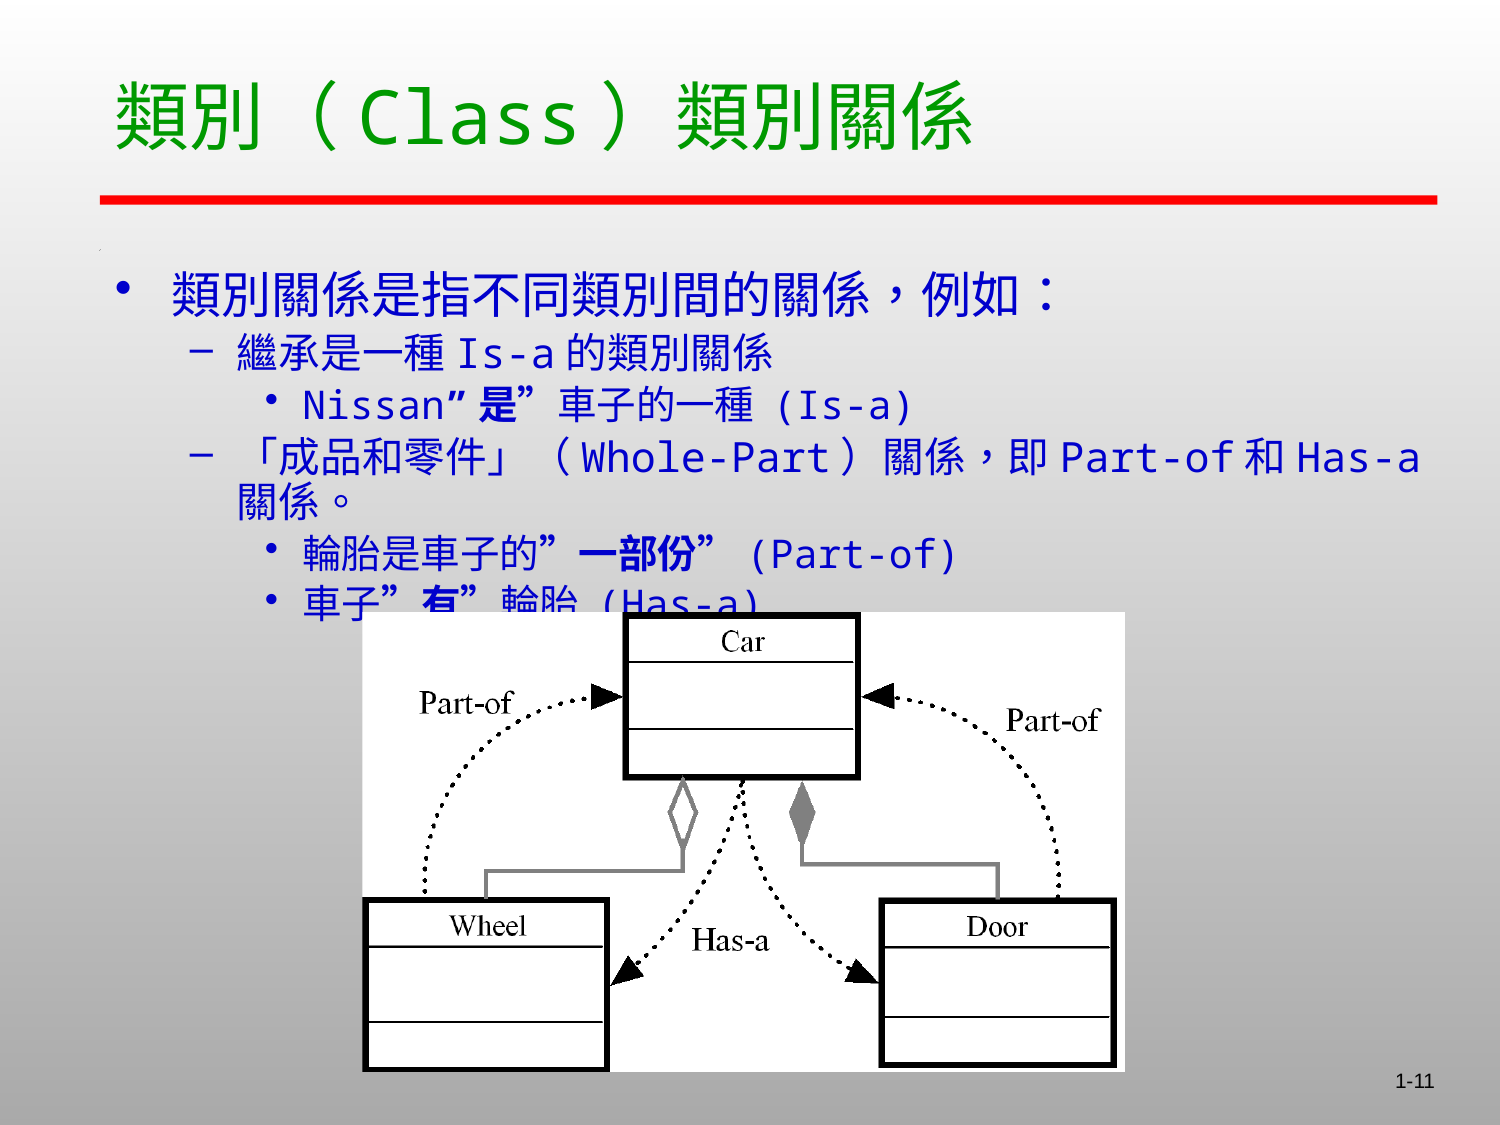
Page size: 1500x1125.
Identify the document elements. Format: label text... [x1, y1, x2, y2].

slide_number 1-11 [1137, 1024, 1451, 1101]
title 類別（Class）類別關係 [99, 62, 1438, 251]
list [362, 612, 1126, 1075]
list 類別關係是指不同類別間的關係，例如： 繼承是一種Is-a的類別關係 Nissan”是”車子的一種 (Is-a) 「成品和零件」（Whole-Part）關係，即Part-of和Has-a關係。 輪胎是車子的”一部份”(Part-of) 車子”有”輪胎 (Has-a) [99, 262, 1438, 1013]
